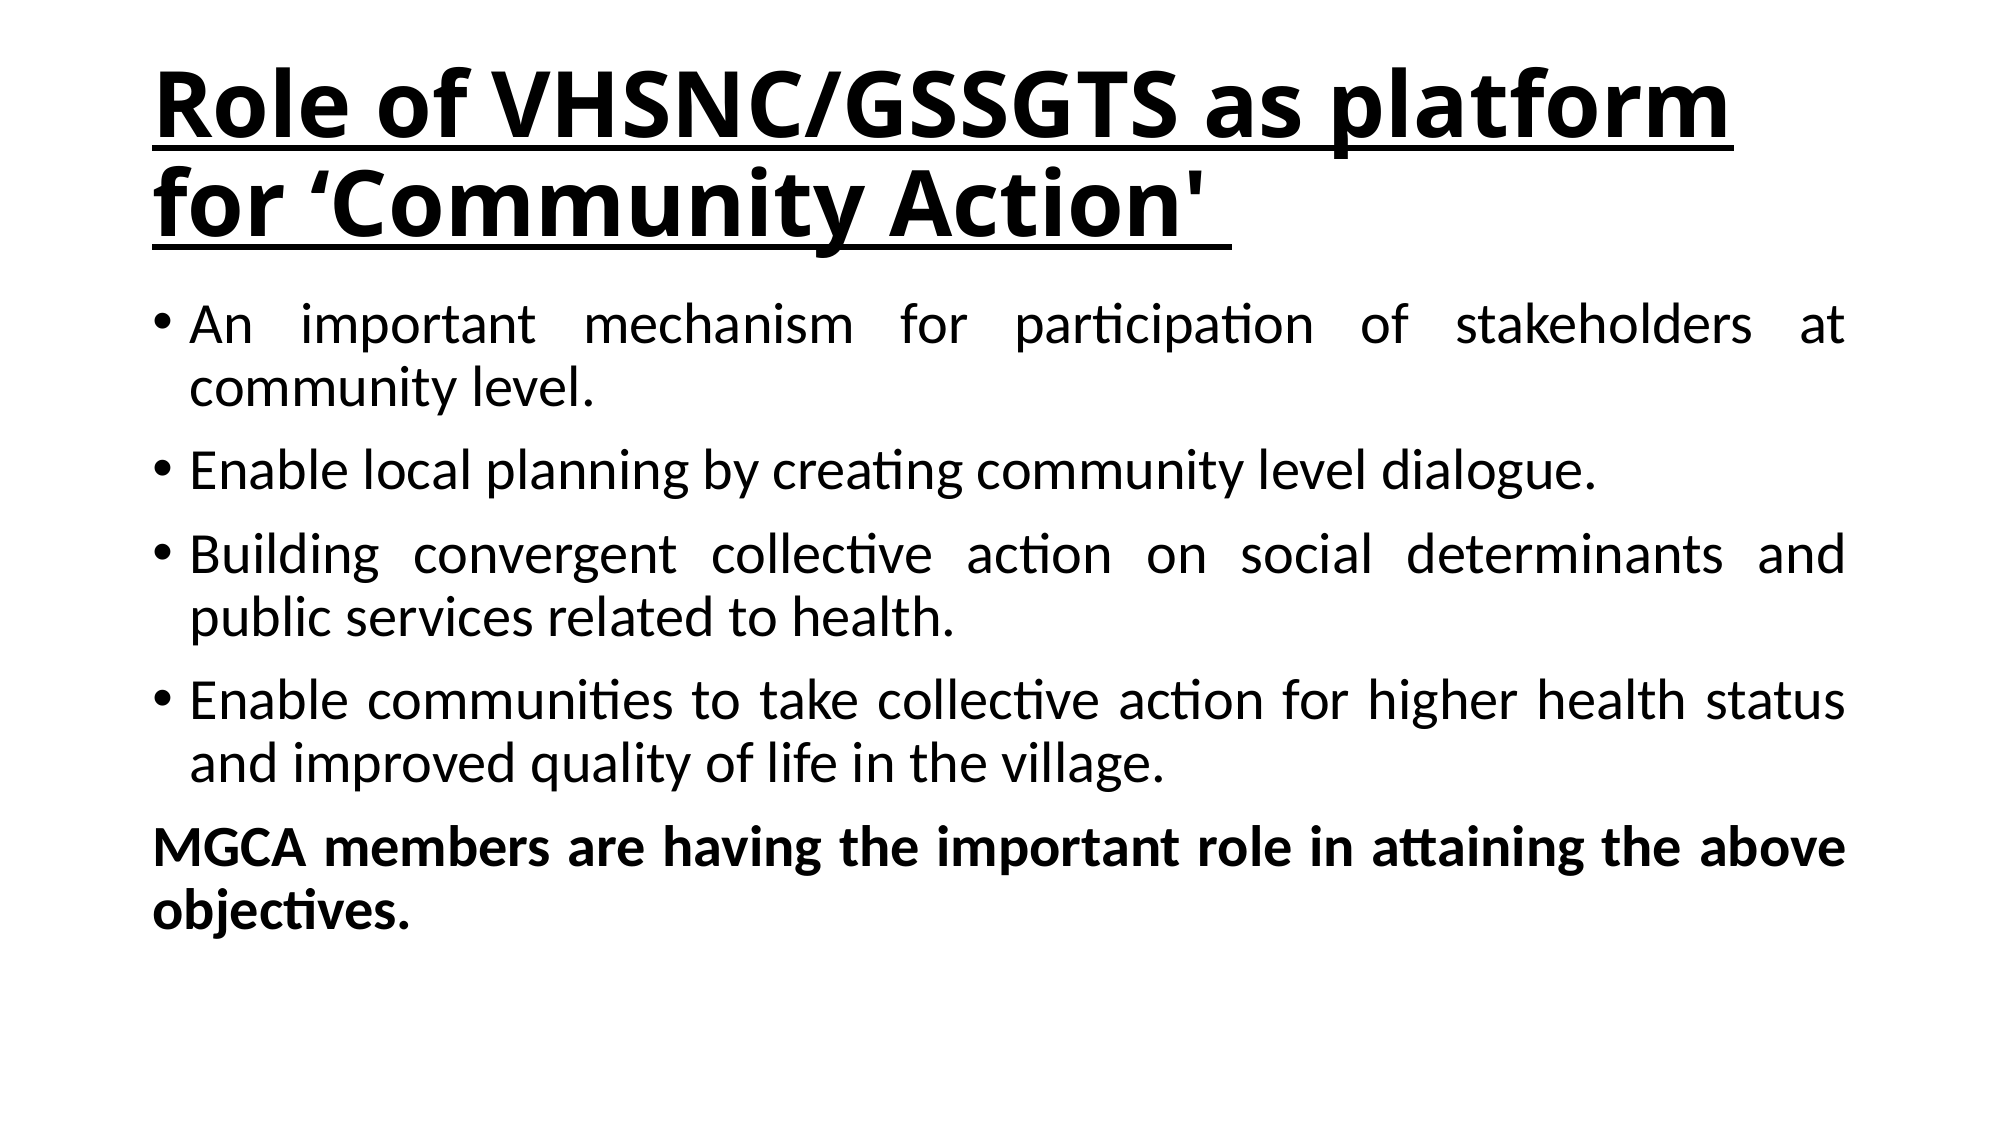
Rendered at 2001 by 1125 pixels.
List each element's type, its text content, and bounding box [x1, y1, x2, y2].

list An important mechanism for participation of stakeholders at community level. Enable local planning by creating community level dialogue. Building convergent collective action on social determinants and public services related to health. Enable communities to take collective action for higher health status and improved quality of life in the village. MGCA members are having the important role in attaining the above objectives. [137, 285, 1863, 1000]
title Role of VHSNC/GSSGTS as platform for ‘Community Action' [137, 48, 1863, 267]
